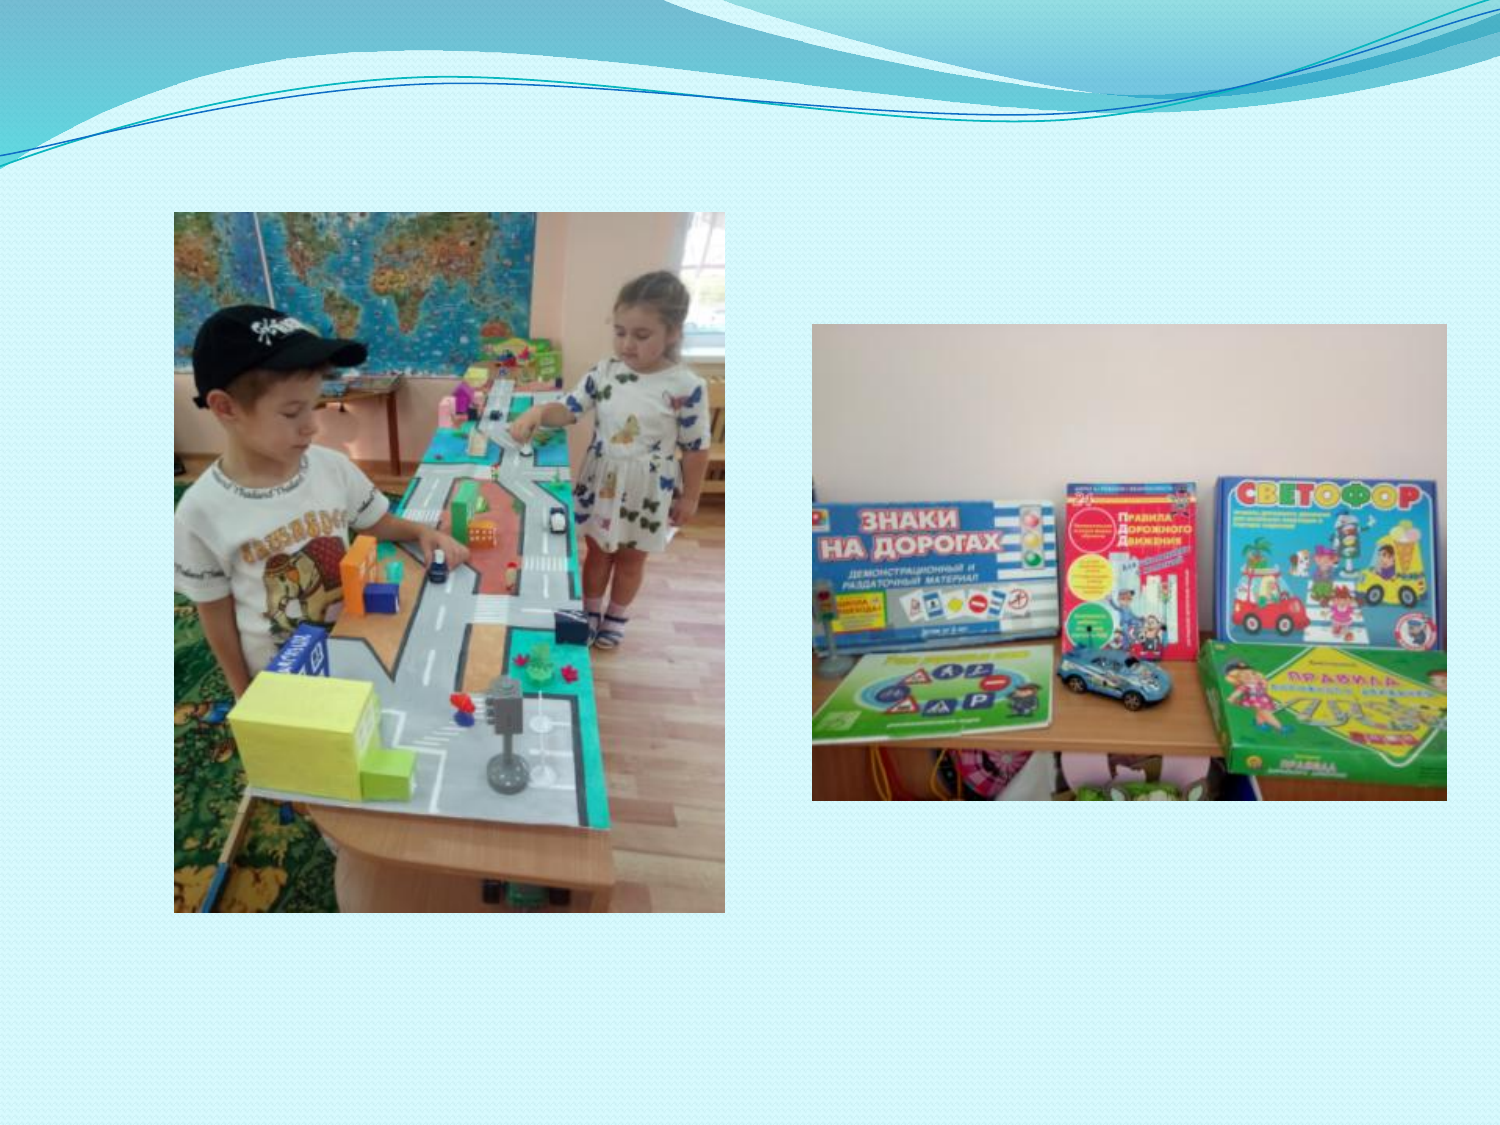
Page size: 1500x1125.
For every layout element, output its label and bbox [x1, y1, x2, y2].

picture [812, 324, 1447, 801]
picture [174, 212, 726, 913]
